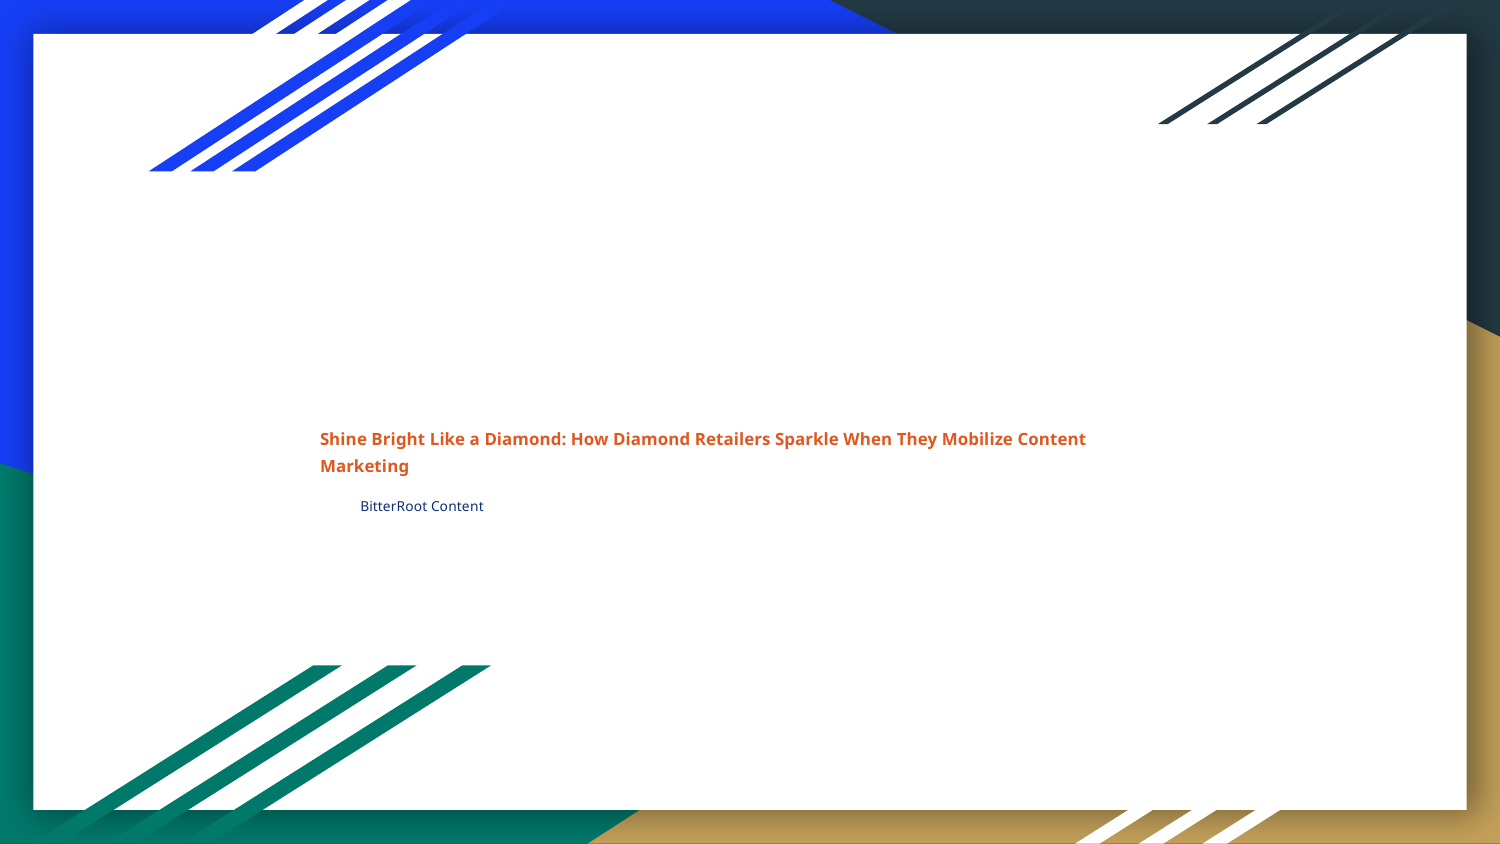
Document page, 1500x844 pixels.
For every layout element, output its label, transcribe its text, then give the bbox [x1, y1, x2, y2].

title Shine Bright Like a Diamond: How Diamond Retailers Sparkle When They Mobilize Content Marketing BitterRoot Content [304, 298, 1185, 537]
